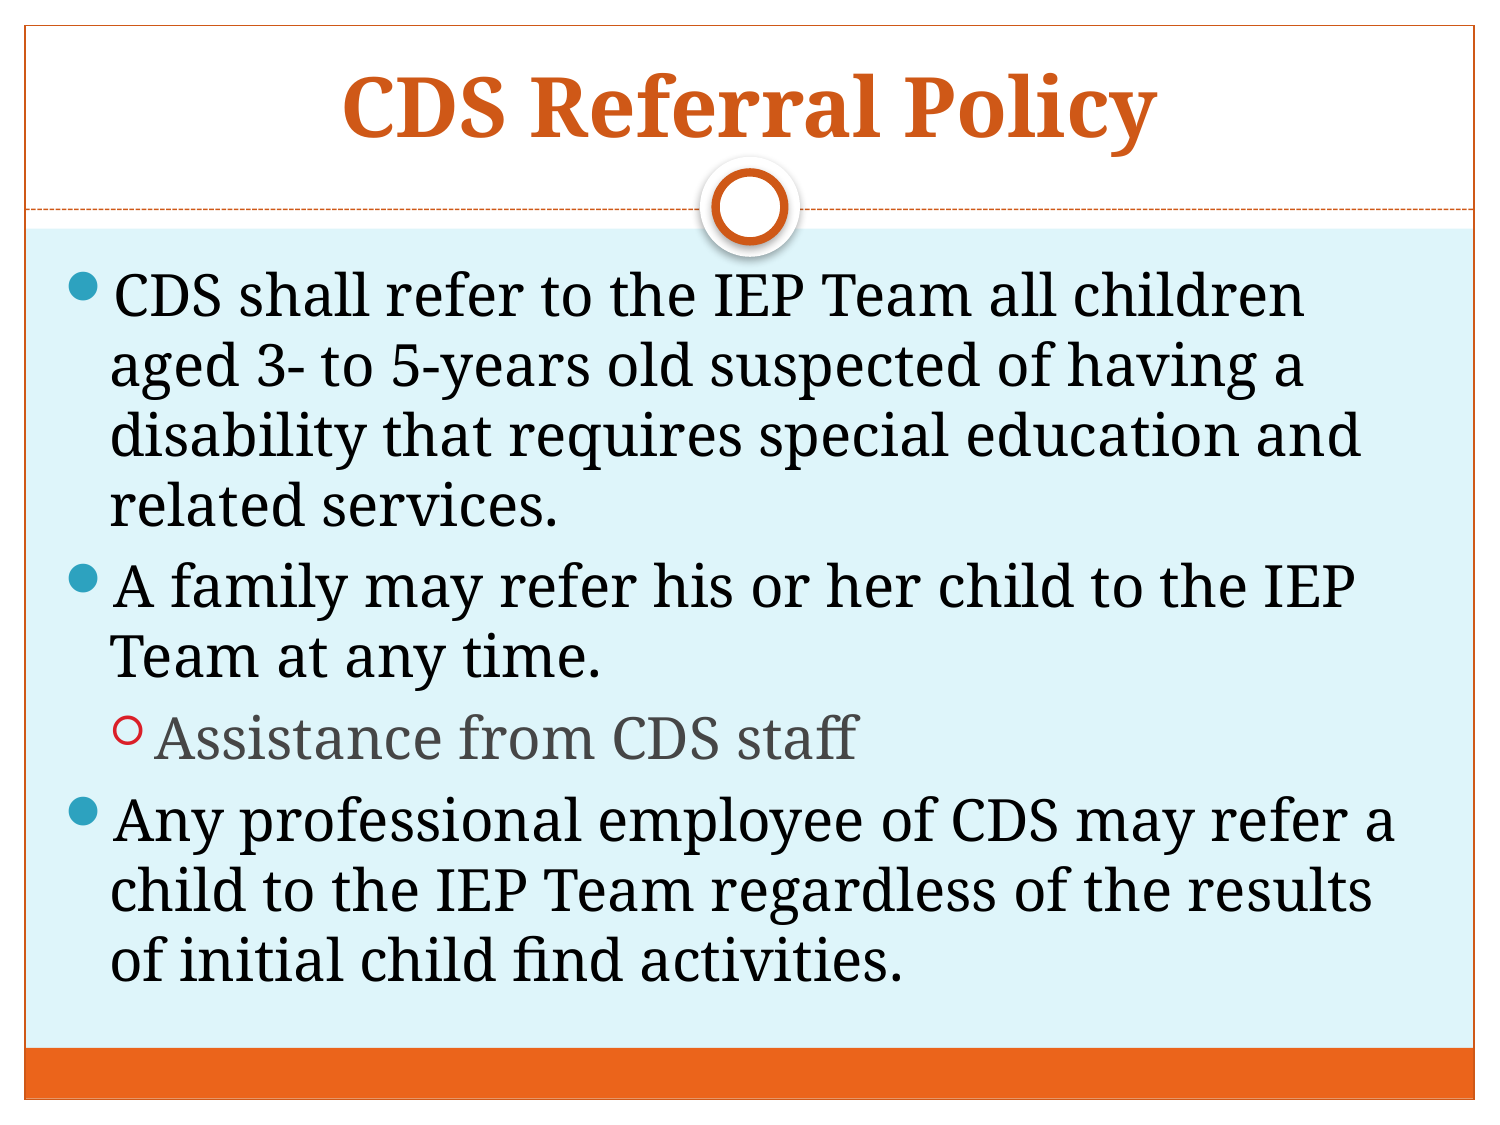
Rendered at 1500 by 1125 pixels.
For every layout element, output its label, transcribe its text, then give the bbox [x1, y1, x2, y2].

title CDS Referral Policy [49, 37, 1450, 162]
list CDS shall refer to the IEP Team all children aged 3- to 5-years old suspected of having a disability that requires special education and related services. A family may refer his or her child to the IEP Team at any time. Assistance from CDS staff Any professional employee of CDS may refer a child to the IEP Team regardless of the results of initial child find activities. [49, 250, 1445, 1001]
